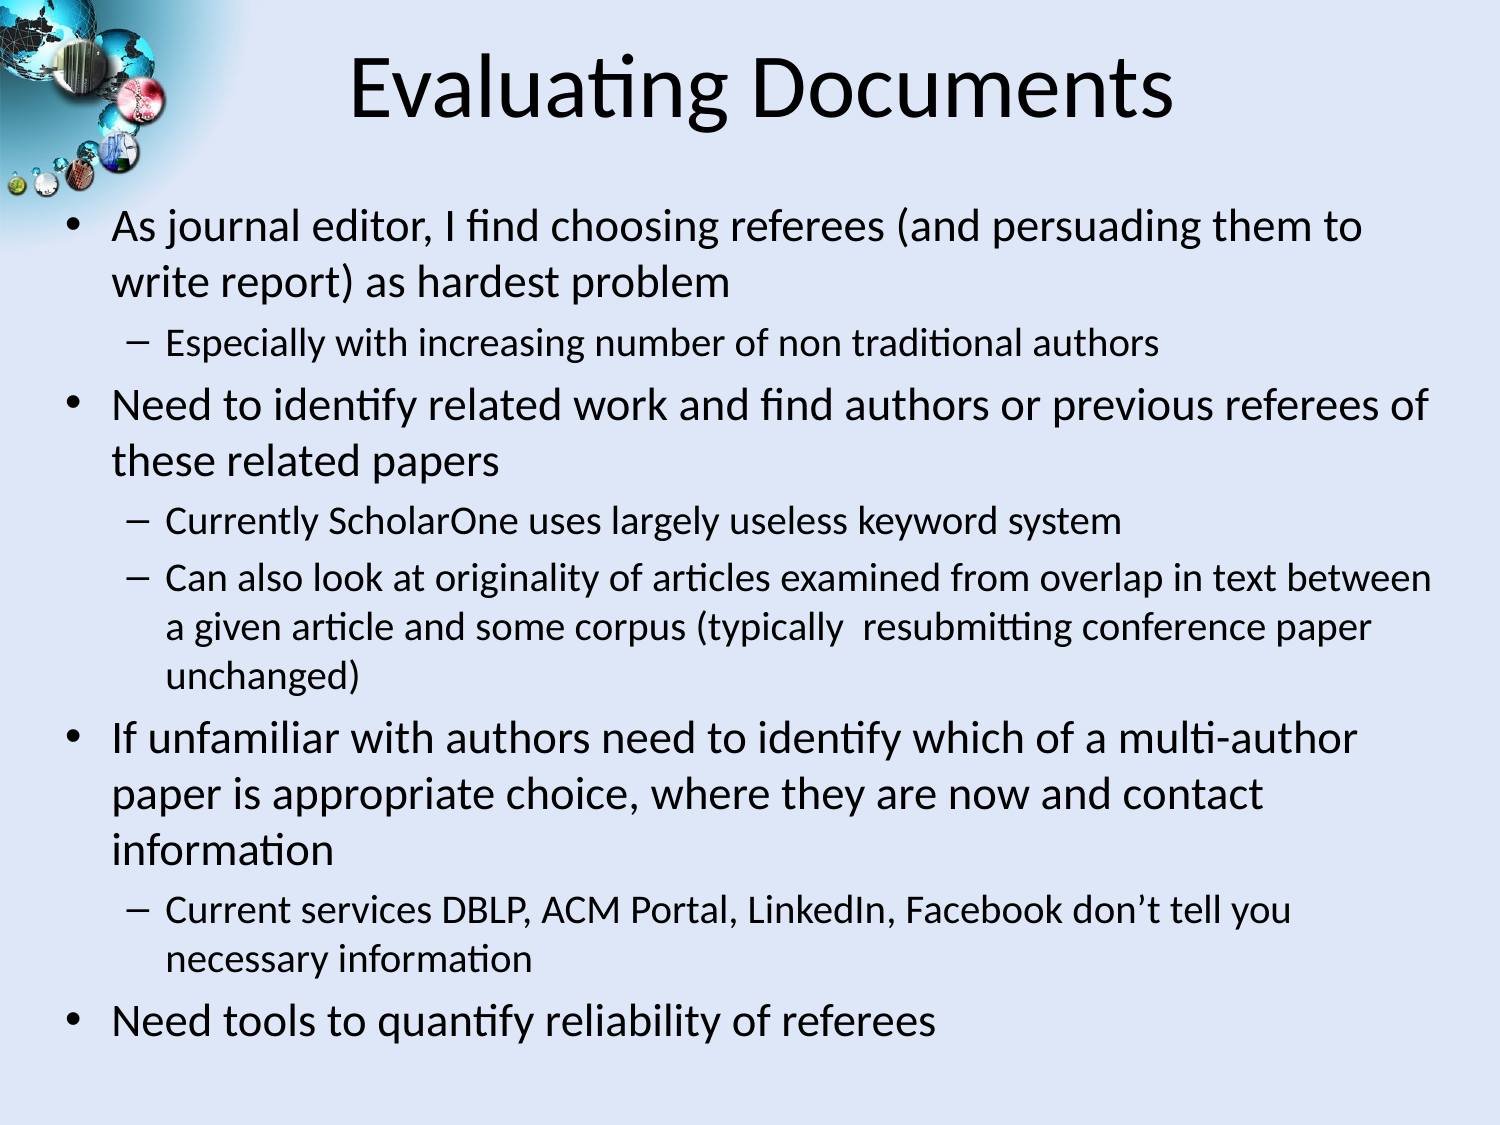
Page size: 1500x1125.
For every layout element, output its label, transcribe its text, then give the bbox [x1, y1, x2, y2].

title Evaluating Documents [87, 0, 1438, 163]
picture [0, 0, 263, 253]
list As journal editor, I find choosing referees (and persuading them to write report) as hardest problem Especially with increasing number of non traditional authors Need to identify related work and find authors or previous referees of these related papers Currently ScholarOne uses largely useless keyword system Can also look at originality of articles examined from overlap in text between a given article and some corpus (typically resubmitting conference paper unchanged) If unfamiliar with authors need to identify which of a multi-author paper is appropriate choice, where they are now and contact information Current services DBLP, ACM Portal, LinkedIn, Facebook don’t tell you necessary information Need tools to quantify reliability of referees [50, 187, 1463, 1063]
